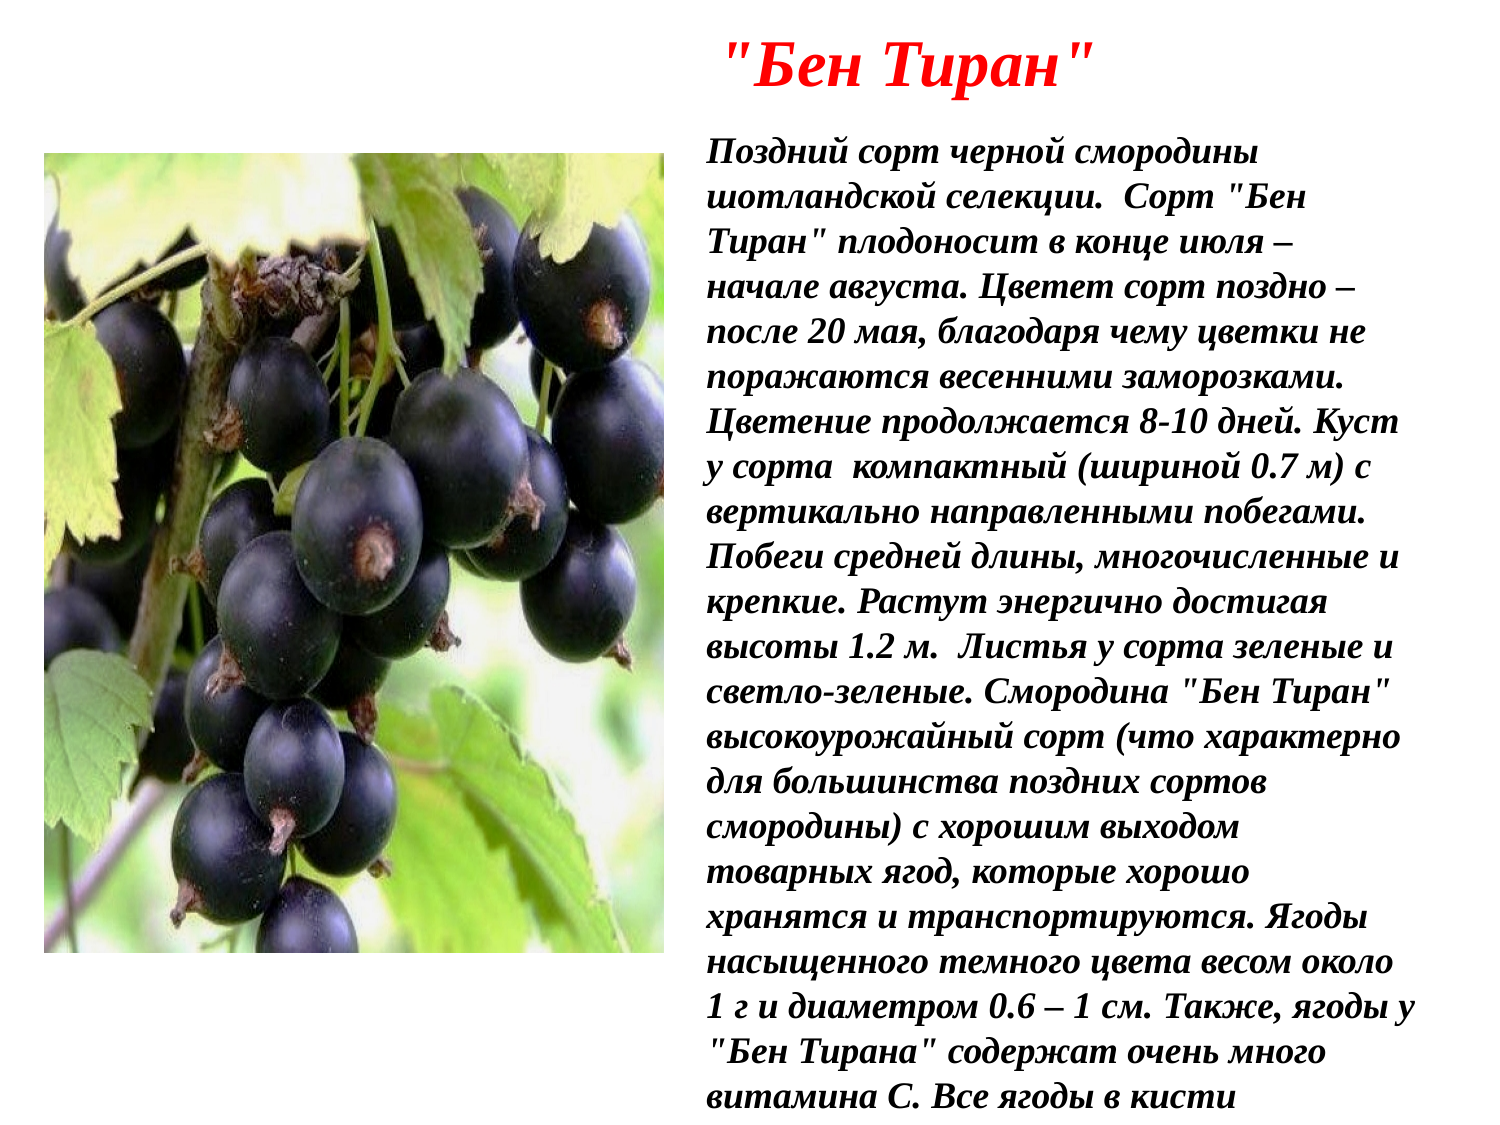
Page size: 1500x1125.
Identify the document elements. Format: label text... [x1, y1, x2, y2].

title Смородина "Бен Тиран" [180, 0, 1306, 119]
picture [43, 153, 664, 953]
text_box Поздний сорт черной смородины шотландской селекции. Сорт "Бен Тиран" плодоносит в конце июля – начале августа. Цветет сорт поздно – после 20 мая, благодаря чему цветки не поражаются весенними заморозками. Цветение продолжается 8-10 дней. Куст у сорта компактный (шириной 0.7 м) с вертикально направленными побегами. Побеги средней длины, многочисленные и крепкие. Растут энергично достигая высоты 1.2 м. Листья у сорта зеленые и светло-зеленые. Смородина "Бен Тиран" высокоурожайный сорт (что характерно для большинства поздних сортов смородины) с хорошим выходом товарных ягод, которые хорошо хранятся и транспортируются. Ягоды насыщенного темного цвета весом около 1 г и диаметром 0.6 – 1 см. Также, ягоды у "Бен Тирана" содержат очень много витамина С. Все ягоды в кисти полностью вызревают и не осыпаются при уборке. Смородина "Бен Тиран" отличается очень хорошей зимостойкостью и устойчивостью к американской мучнистой росе. Сорт пригоден для механической уборки урожая. [691, 118, 1431, 1125]
